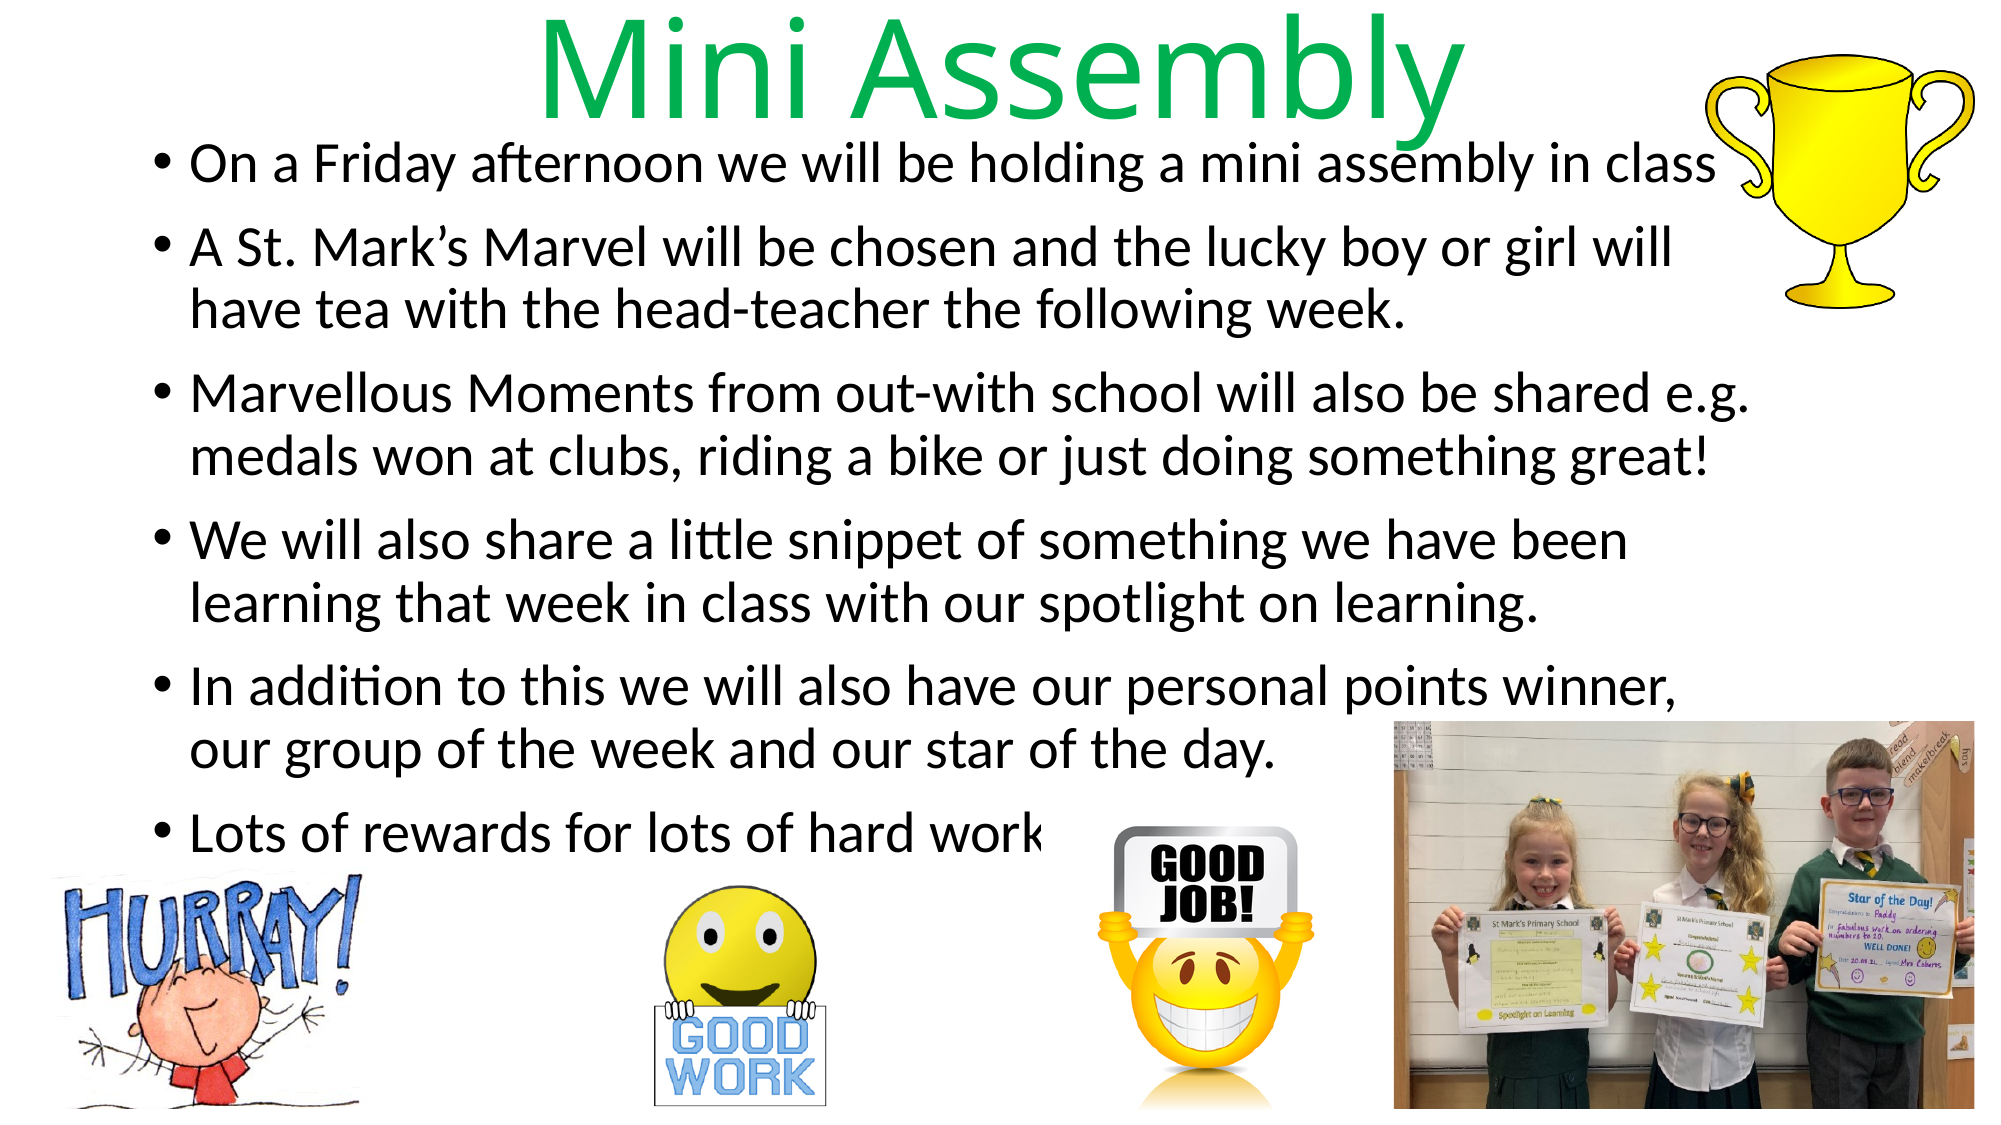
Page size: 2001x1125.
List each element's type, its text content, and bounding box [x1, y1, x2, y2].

picture [1393, 721, 1975, 1109]
picture [626, 882, 854, 1109]
picture [1041, 796, 1370, 1125]
picture [43, 867, 388, 1109]
picture [1705, 54, 1975, 309]
title Mini Assembly [137, 0, 1863, 124]
list On a Friday afternoon we will be holding a mini assembly in class A St. Mark’s Marvel will be chosen and the lucky boy or girl will have tea with the head-teacher the following week. Marvellous Moments from out-with school will also be shared e.g. medals won at clubs, riding a bike or just doing something great! We will also share a little snippet of something we have been learning that week in class with our spotlight on learning. In addition to this we will also have our personal points winner, our group of the week and our star of the day. Lots of rewards for lots of hard work! [137, 124, 1786, 1125]
